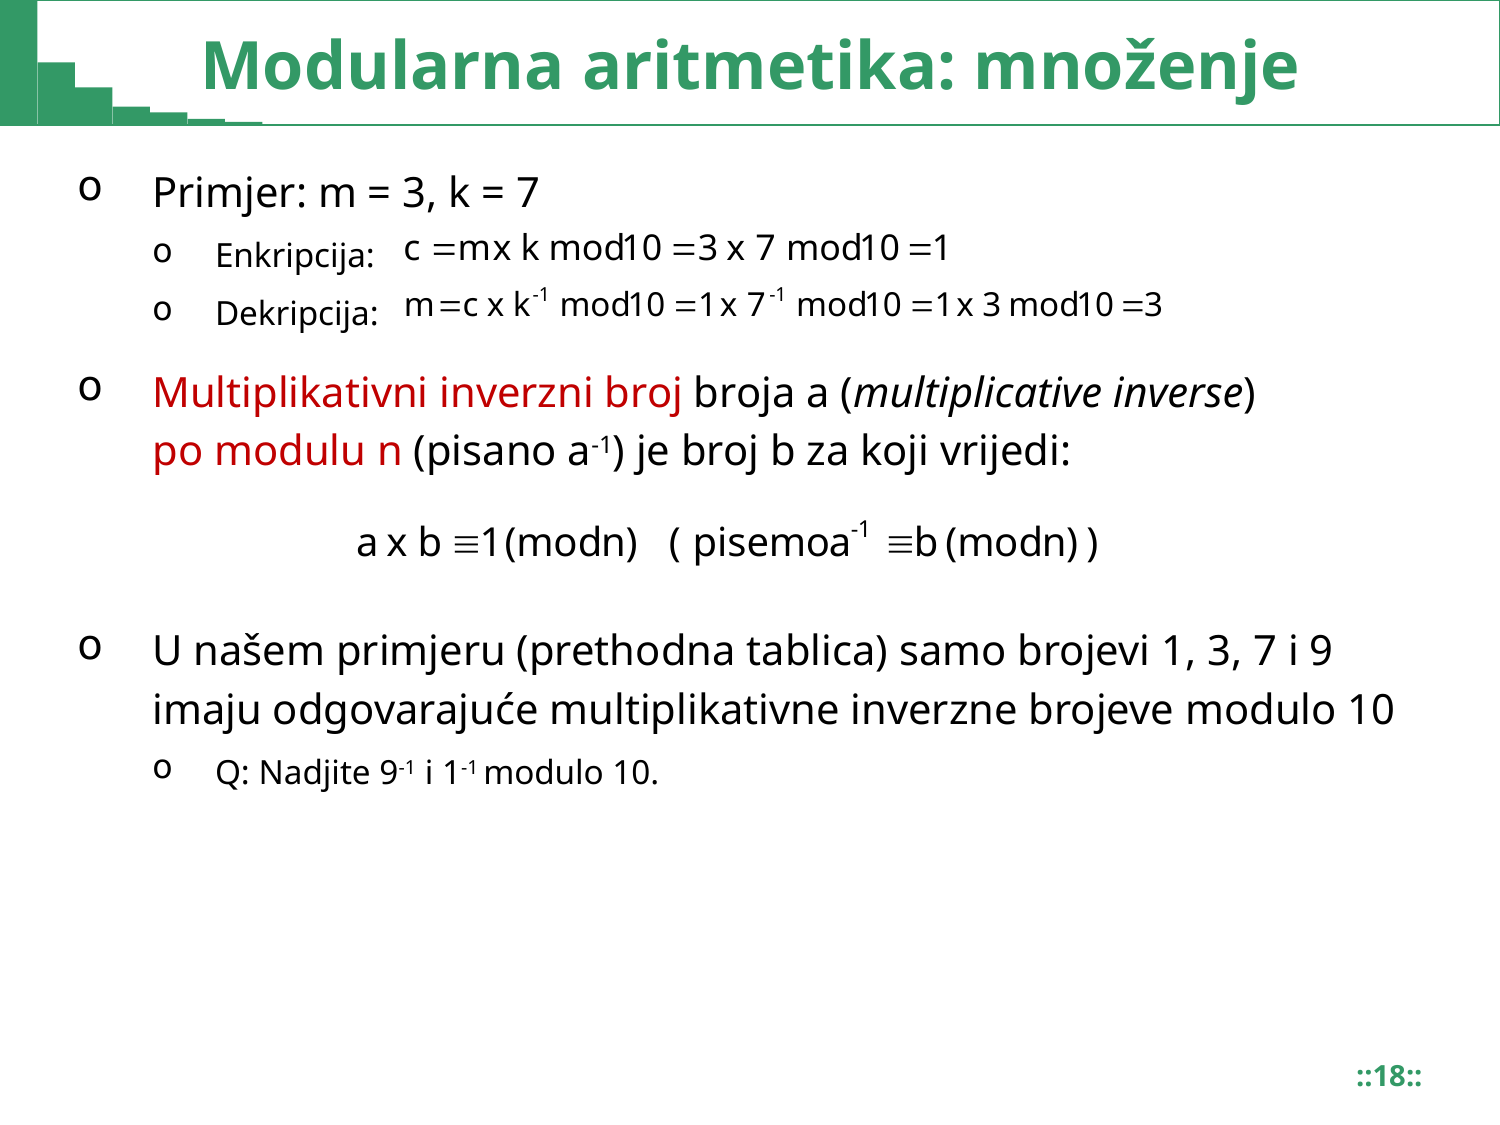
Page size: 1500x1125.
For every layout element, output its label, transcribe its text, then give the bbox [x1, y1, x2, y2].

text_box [398, 224, 953, 270]
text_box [399, 280, 1170, 325]
list Primjer: m = 3, k = 7 Enkripcija: Dekripcija: Multiplikativni inverzni broj broja a (multiplicative inverse) po modulu n (pisano a-1) je broj b za koji vrijedi: U našem primjeru (prethodna tablica) samo brojevi 1, 3, 7 i 9 imaju odgovarajuće multiplikativne inverzne brojeve modulo 10 Q: Nadjite 9-1 i 1-1 modulo 10. [62, 149, 1438, 1050]
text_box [349, 512, 1110, 577]
title Modularna aritmetika: množenje [0, 0, 1500, 126]
slide_number ::18:: [1274, 1050, 1438, 1101]
